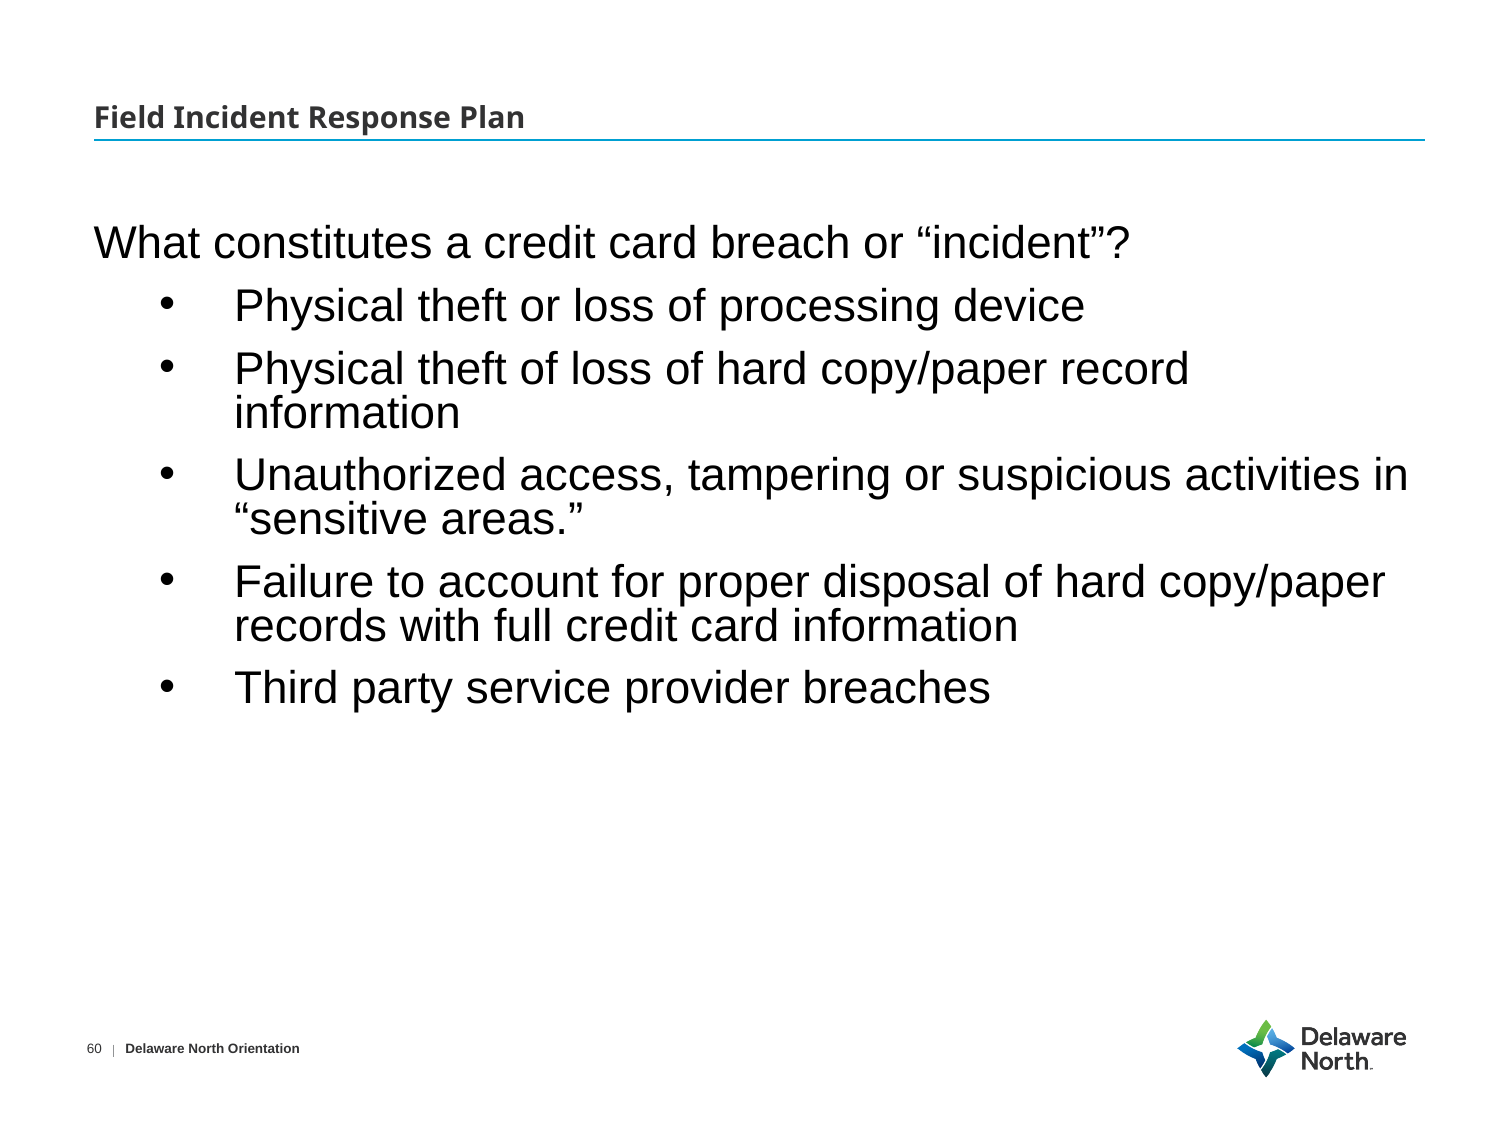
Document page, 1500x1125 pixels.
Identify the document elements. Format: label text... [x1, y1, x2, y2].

list What constitutes a credit card breach or “incident”? Physical theft or loss of processing device Physical theft of loss of hard copy/paper record information Unauthorized access, tampering or suspicious activities in “sensitive areas.” Failure to account for proper disposal of hard copy/paper records with full credit card information Third party service provider breaches [93, 211, 1425, 1002]
footer Delaware North Orientation [125, 1035, 736, 1062]
picture [1237, 1019, 1500, 1125]
title Field Incident Response Plan [93, 67, 1425, 135]
